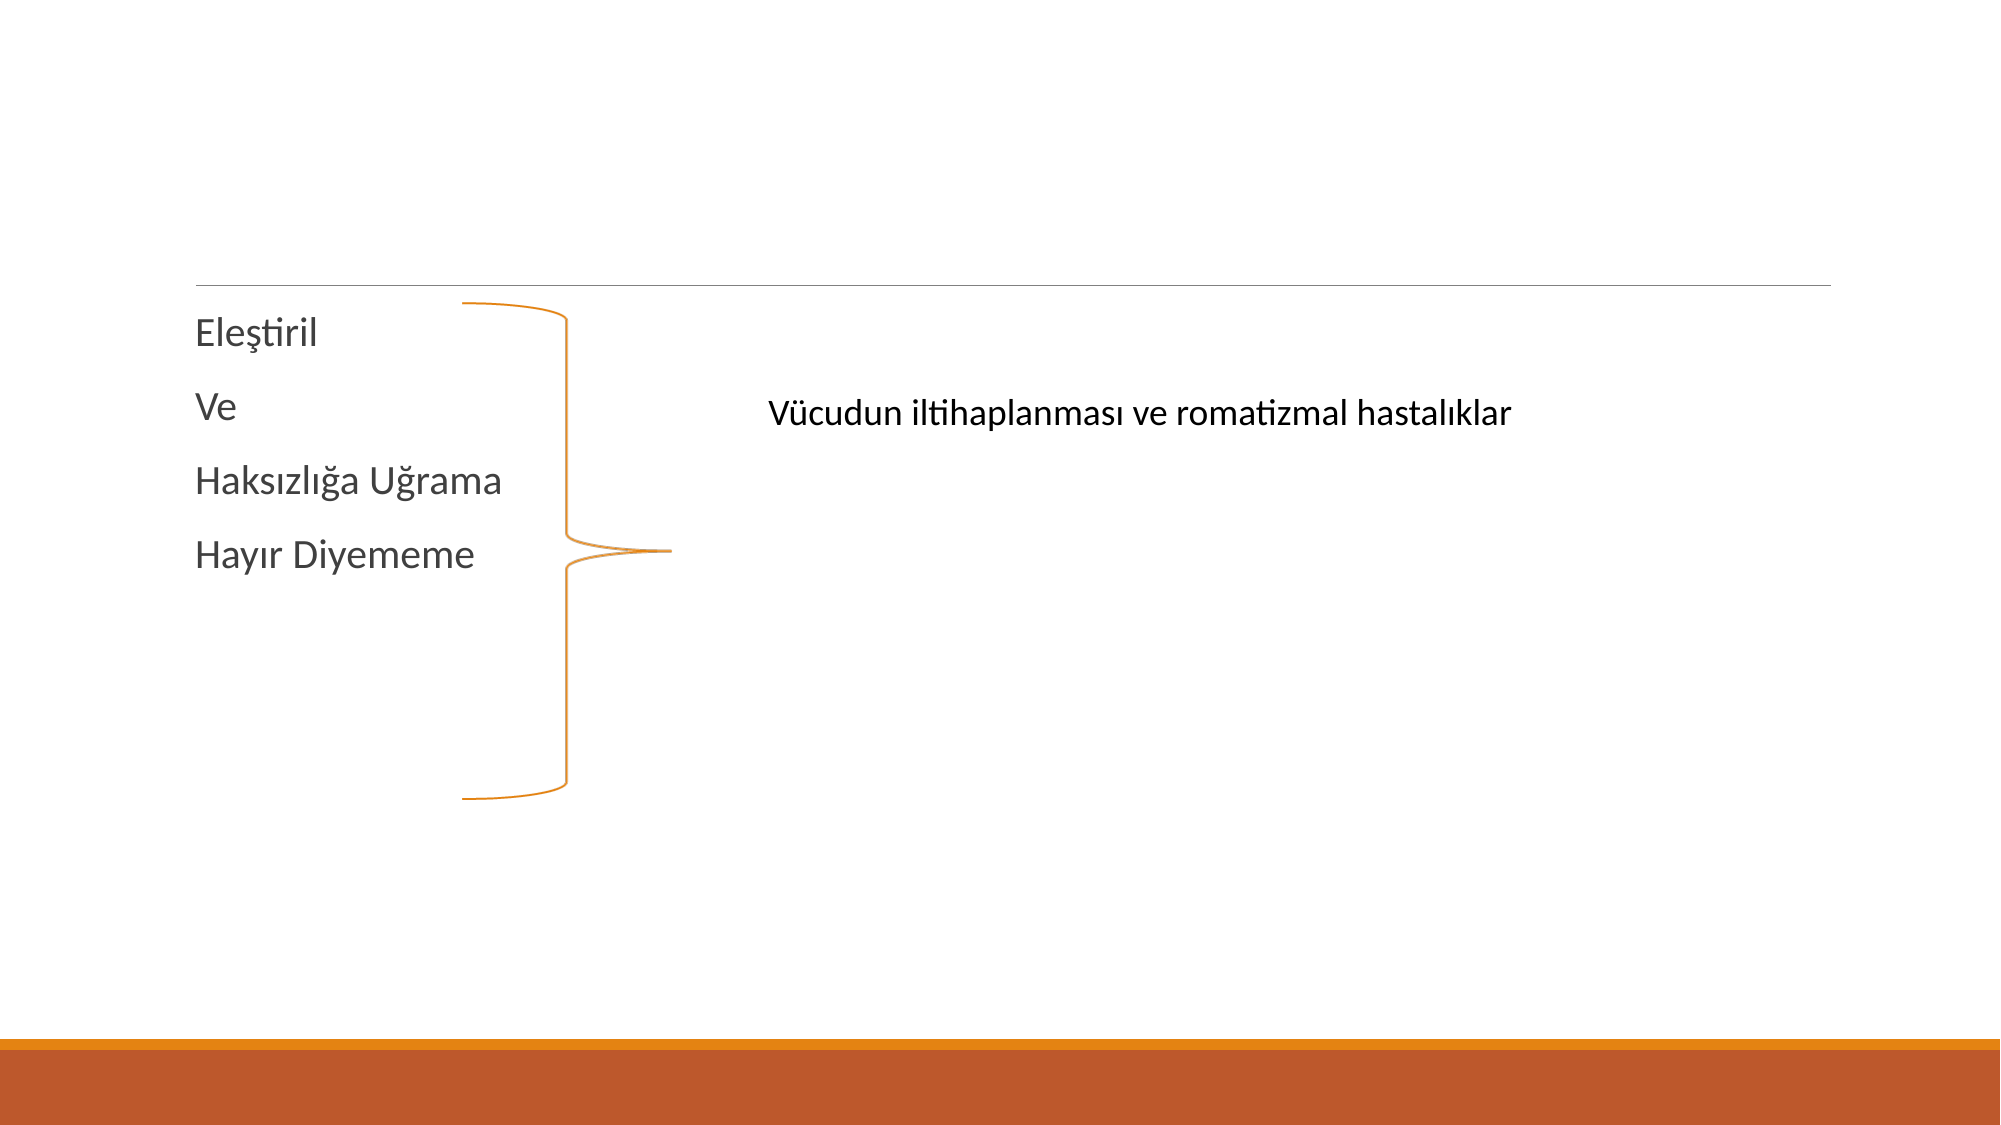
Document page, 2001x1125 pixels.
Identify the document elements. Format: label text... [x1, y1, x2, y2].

picture [462, 302, 674, 801]
list Eleştiril Ve Haksızlığa Uğrama Hayır Diyememe [180, 302, 1830, 963]
text_box Vücudun iltihaplanması ve romatizmal hastalıklar [753, 380, 1677, 441]
